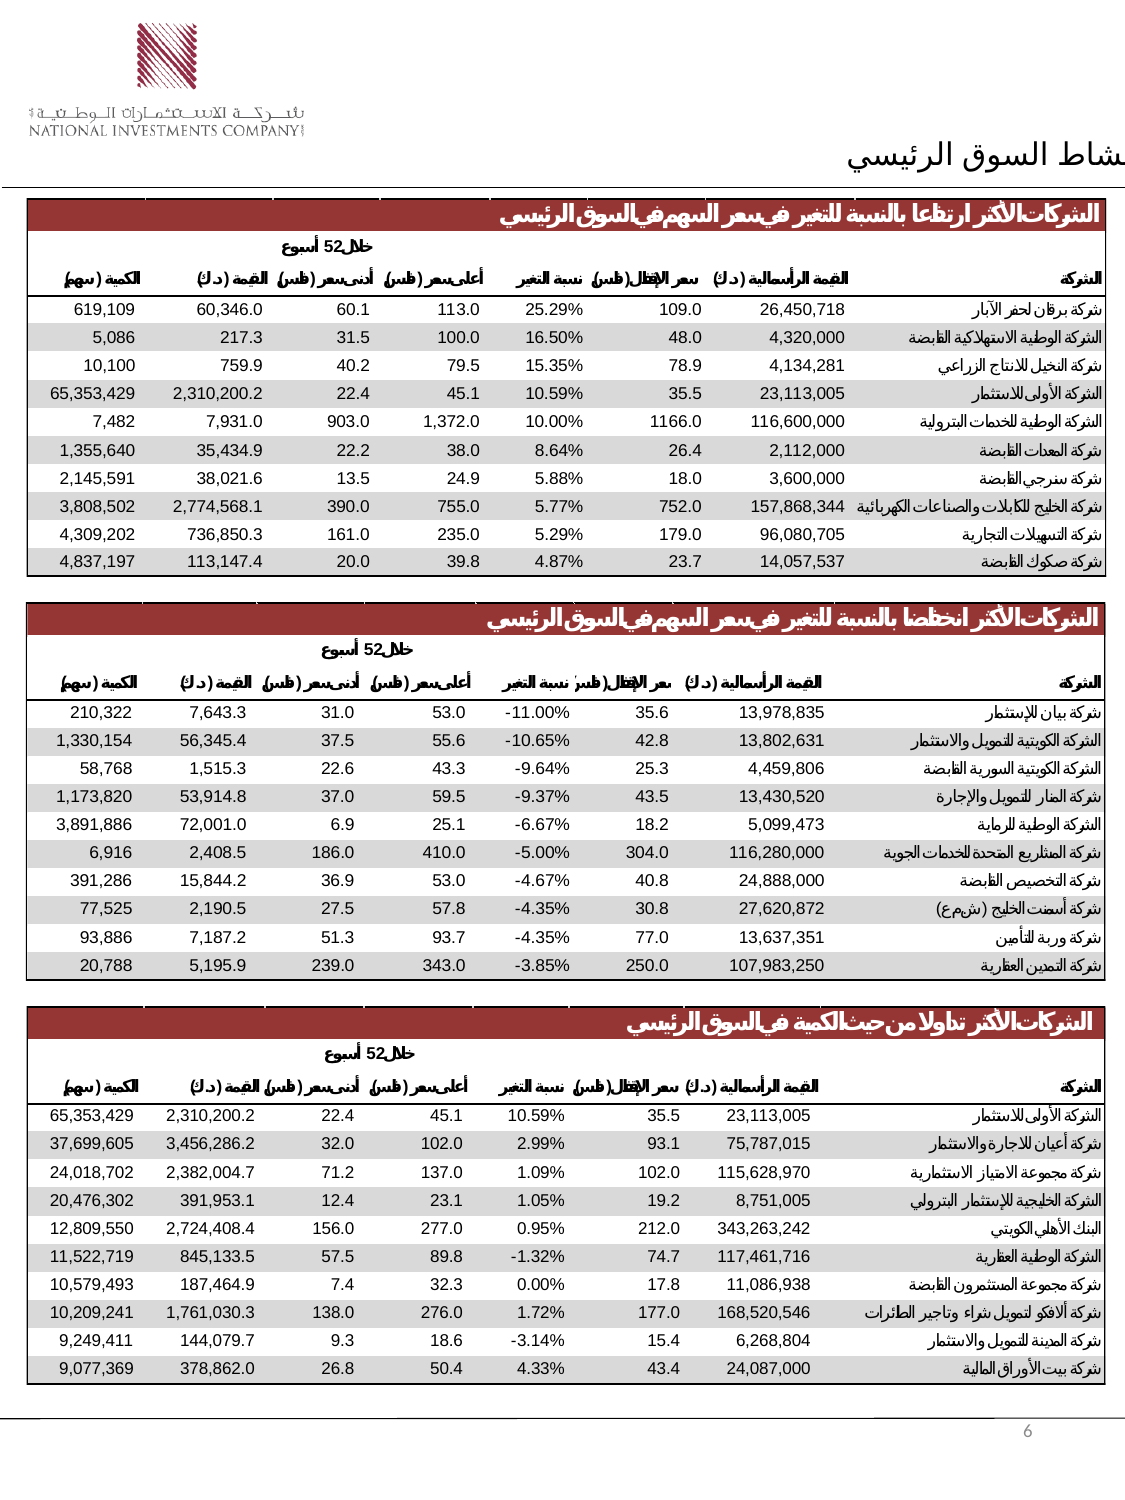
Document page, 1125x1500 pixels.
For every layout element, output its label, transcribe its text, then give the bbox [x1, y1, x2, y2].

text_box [26, 1006, 1107, 1386]
picture [24, 19, 307, 139]
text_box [26, 198, 1108, 579]
text_box نشاط السوق الرئيسي [831, 137, 1125, 179]
slide_number 6 [794, 1390, 1048, 1471]
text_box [25, 602, 1108, 983]
